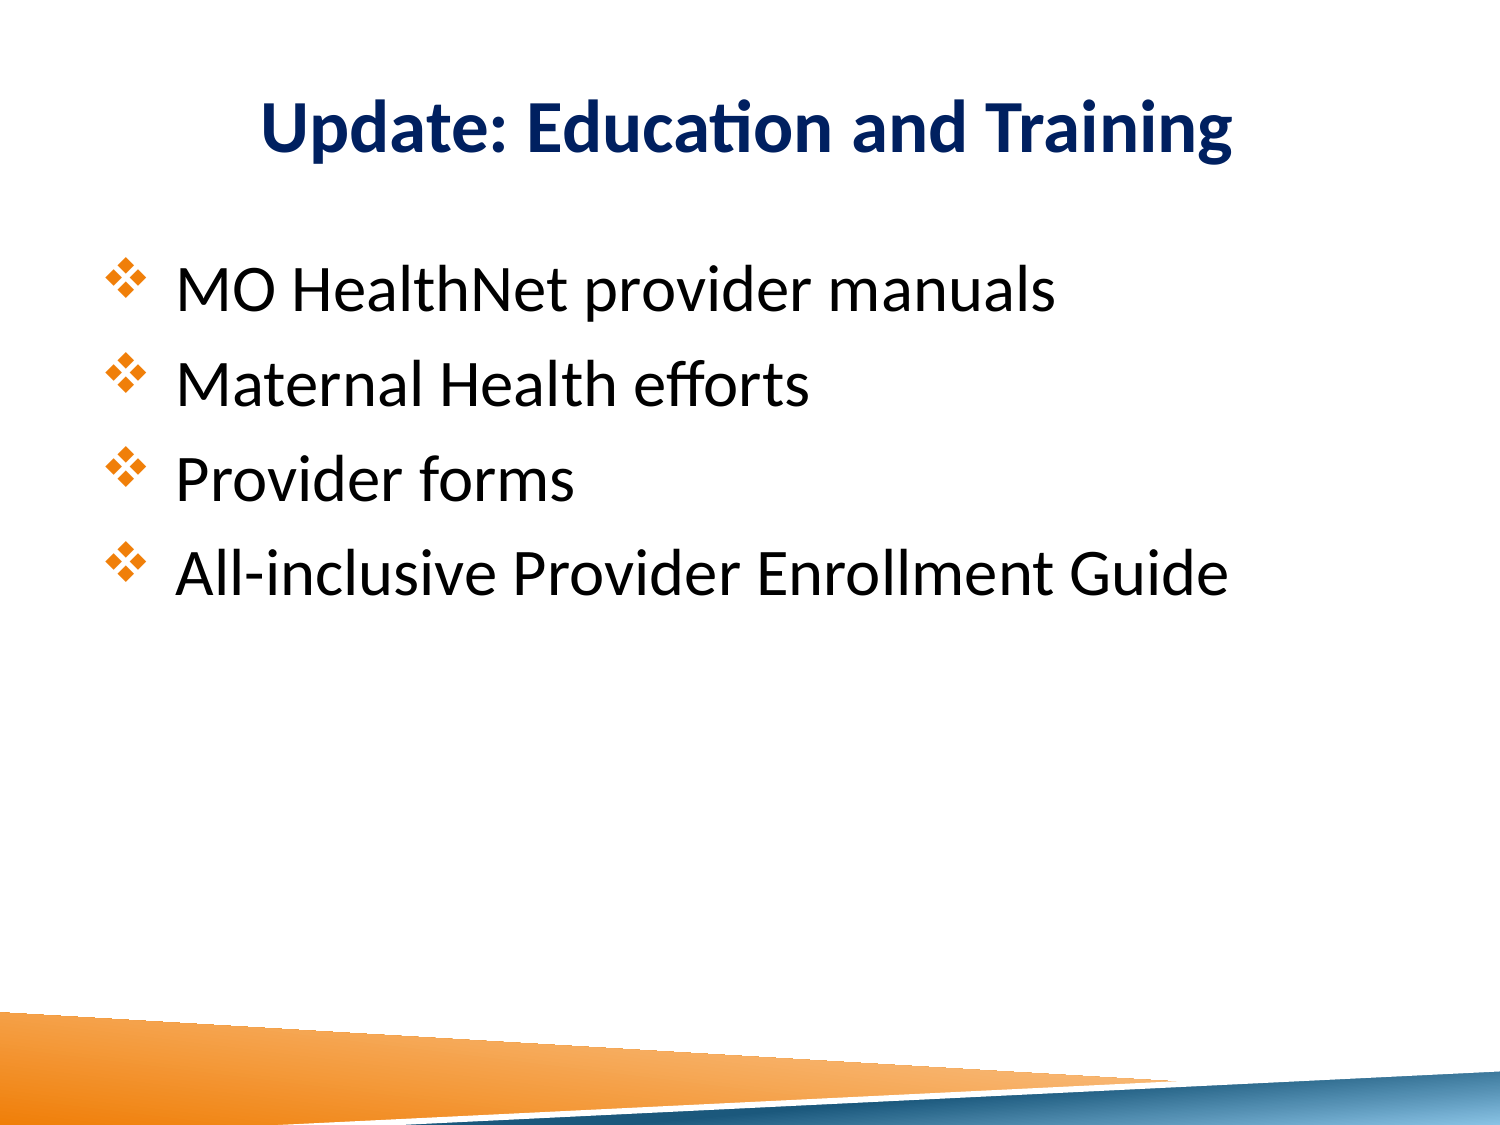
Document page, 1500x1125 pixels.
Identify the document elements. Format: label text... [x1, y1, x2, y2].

list MO HealthNet provider manuals Maternal Health efforts Provider forms All-inclusive Provider Enrollment Guide [100, 237, 1395, 1000]
title Update: Education and Training [100, 50, 1395, 195]
